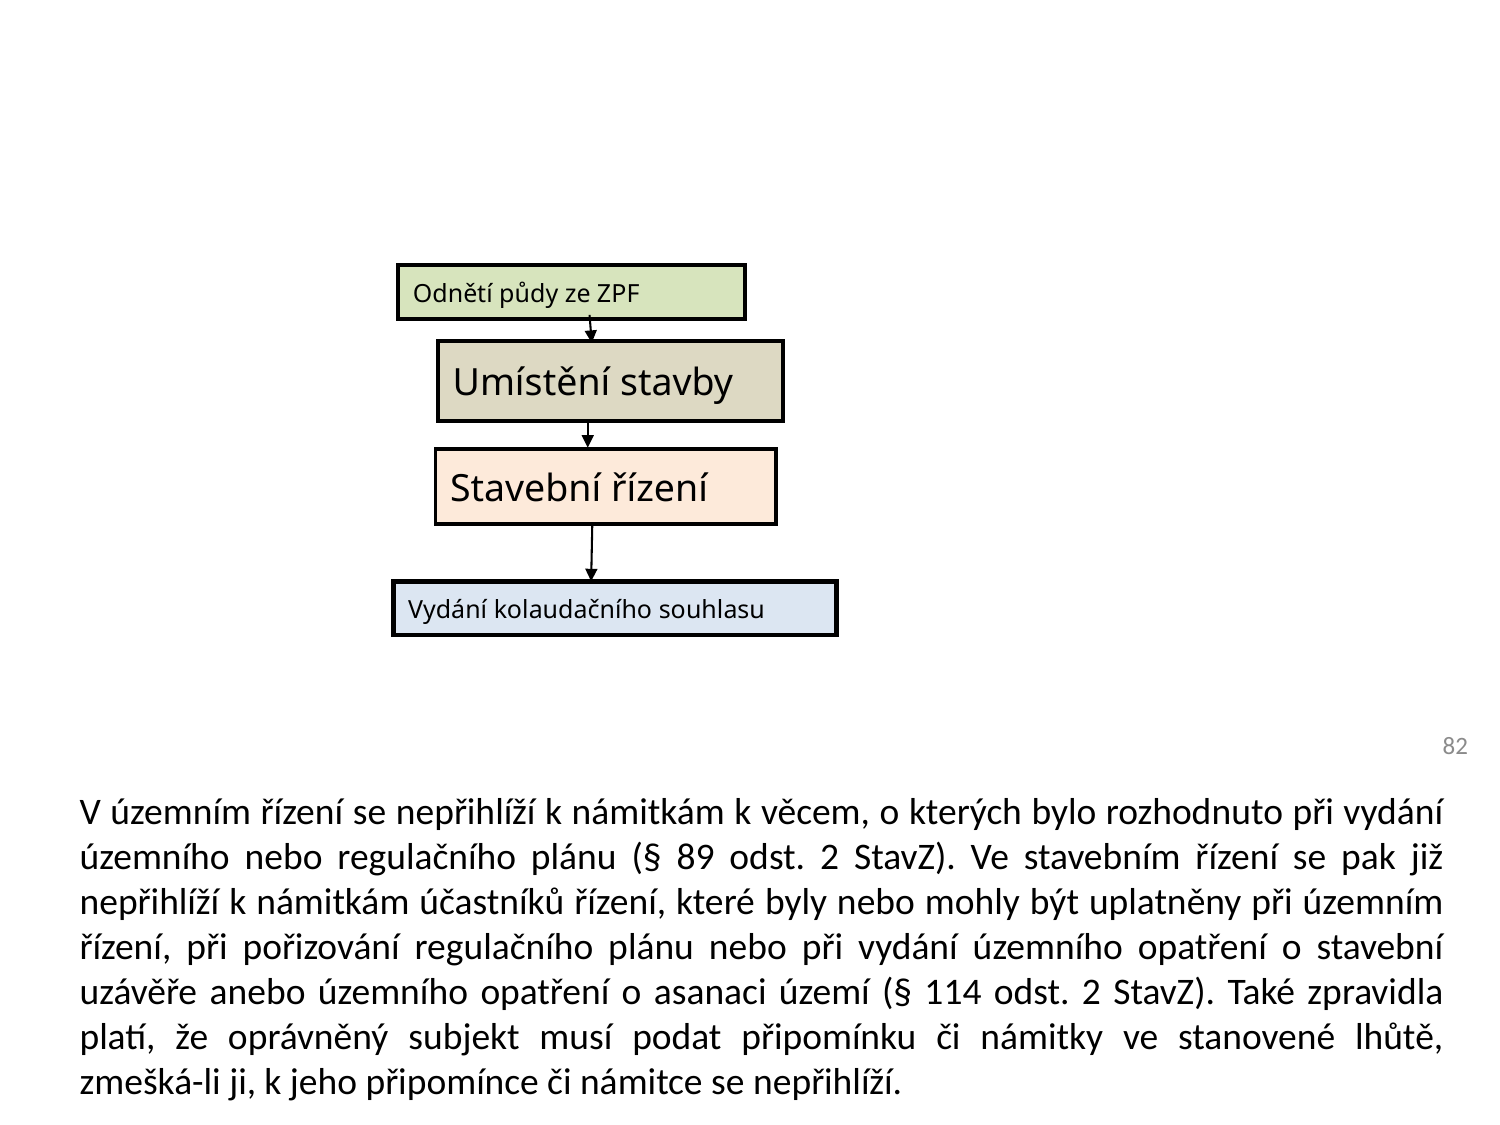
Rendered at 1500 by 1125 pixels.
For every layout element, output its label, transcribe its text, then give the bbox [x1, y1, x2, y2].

text_box Stavební řízení [435, 448, 776, 524]
text_box Odnětí půdy ze ZPF [398, 265, 746, 319]
text_box Vydání kolaudačního souhlasu [393, 581, 837, 635]
text_box Umístění stavby [438, 341, 784, 421]
slide_number 82 [1133, 705, 1484, 784]
text_box V územním řízení se nepřihlíží k námitkám k věcem, o kterých bylo rozhodnuto při vydání územního nebo regulačního plánu (§ 89 odst. 2 StavZ). Ve stavebním řízení se pak již nepřihlíží k námitkám účastníků řízení, které byly nebo mohly být uplatněny při územním řízení, při pořizování regulačního plánu nebo při vydání územního opatření o stavební uzávěře anebo územního opatření o asanaci území (§ 114 odst. 2 StavZ). Také zpravidla platí, že oprávněný subjekt musí podat připomínku či námitky ve stanovené lhůtě, zmešká-li ji, k jeho připomínce či námitce se nepřihlíží. [64, 779, 1460, 1110]
